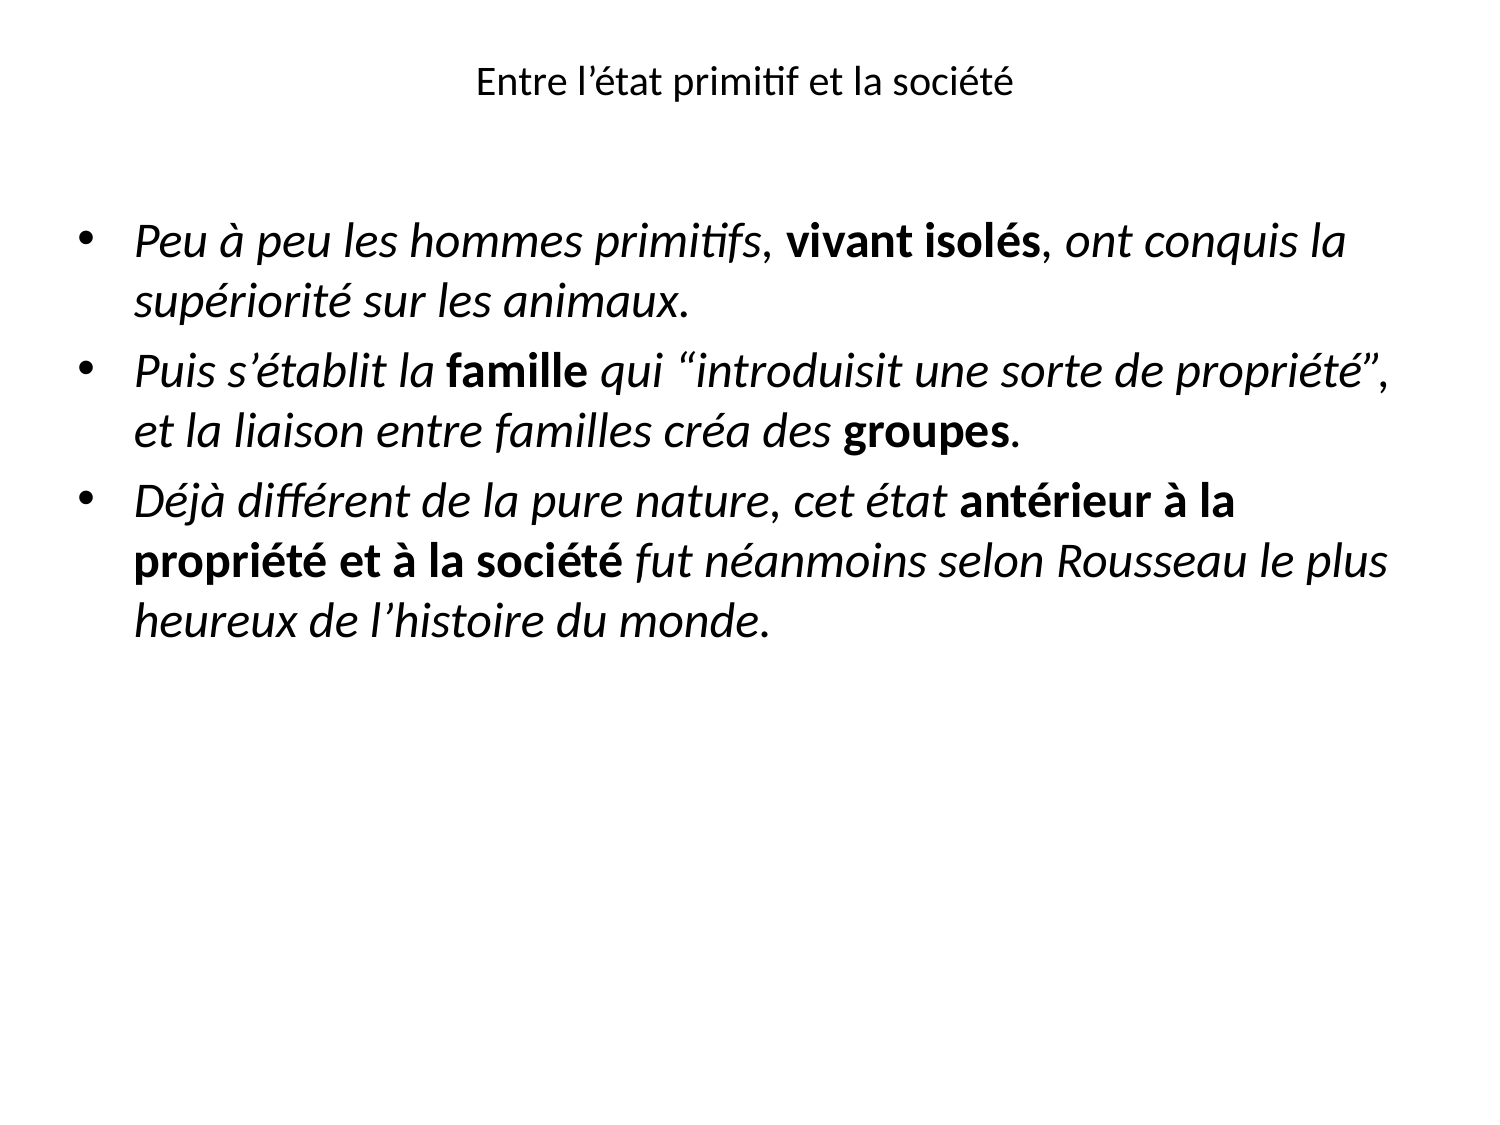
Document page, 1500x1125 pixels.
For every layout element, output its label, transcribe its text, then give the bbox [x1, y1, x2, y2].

list Peu à peu les hommes primitifs, vivant isolés, ont conquis la supériorité sur les animaux. Puis s’établit la famille qui “introduisit une sorte de propriété”, et la liaison entre familles créa des groupes. Déjà différent de la pure nature, cet état antérieur à la propriété et à la société fut néanmoins selon Rousseau le plus heureux de l’histoire du monde. [62, 200, 1413, 943]
title Entre l’état primitif et la société [75, 45, 1425, 163]
